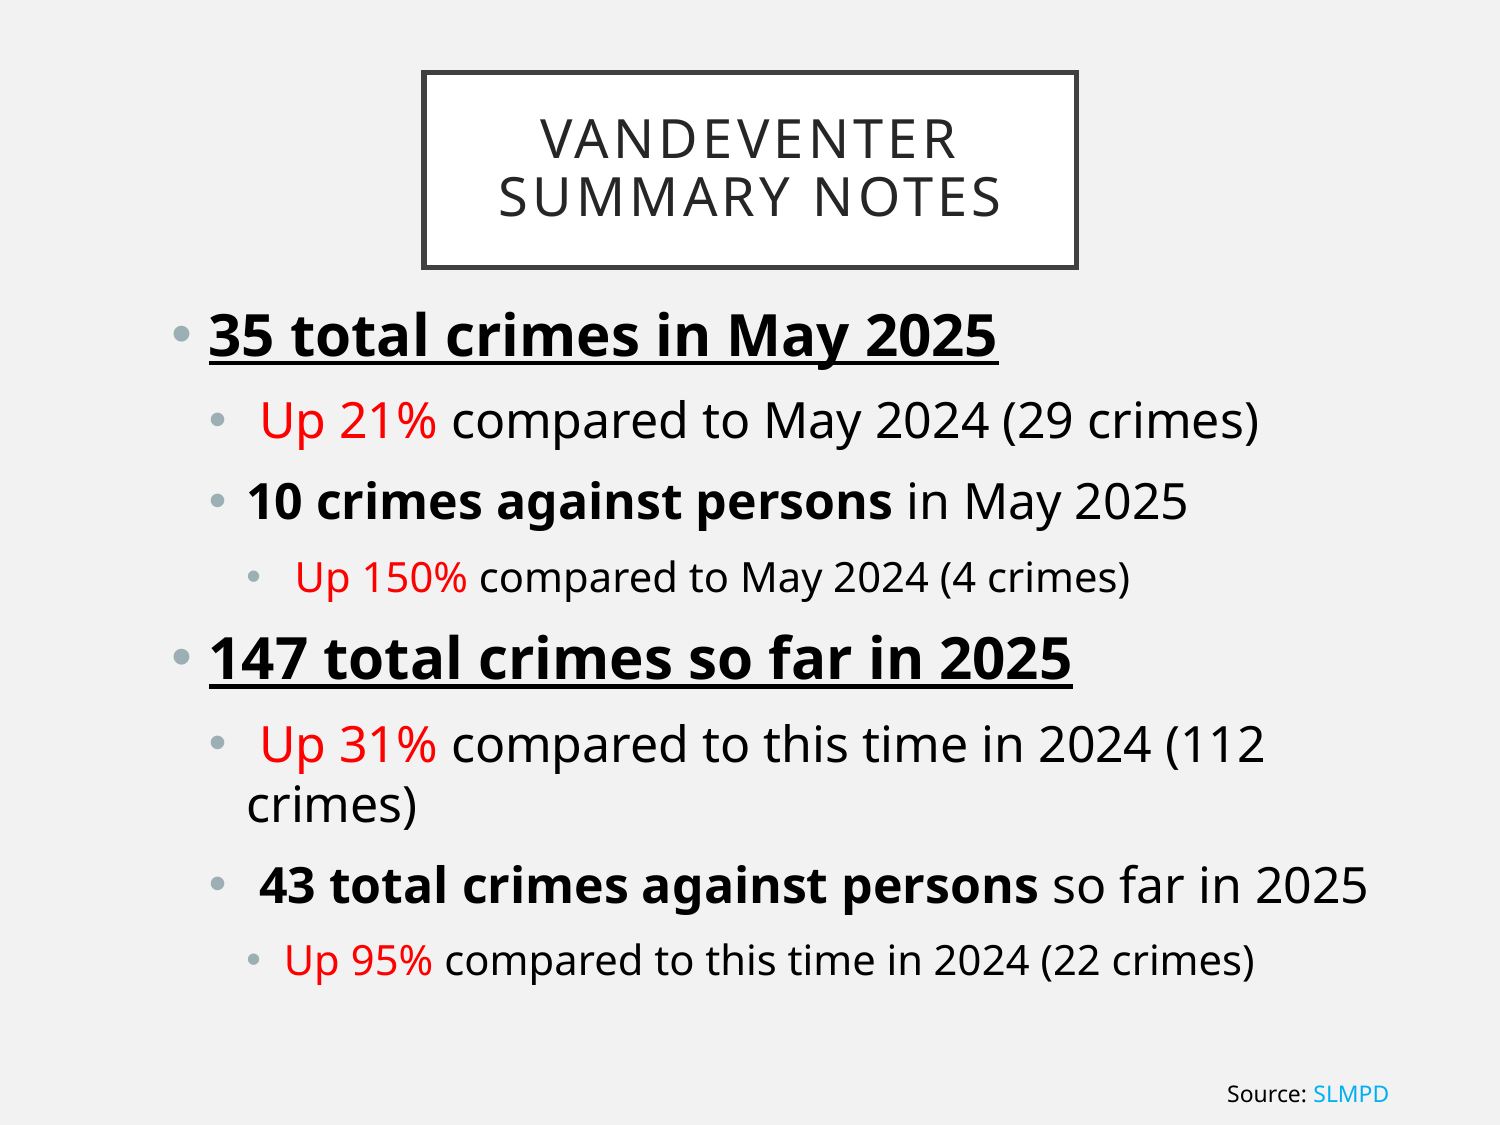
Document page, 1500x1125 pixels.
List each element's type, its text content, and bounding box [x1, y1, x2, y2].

text_box Source: SLMPD [1210, 1071, 1406, 1118]
title Vandeventer Summary Notes [421, 70, 1079, 270]
list 35 total crimes in May 2025 Up 21% compared to May 2024 (29 crimes) 10 crimes against persons in May 2025 Up 150% compared to May 2024 (4 crimes) 147 total crimes so far in 2025 Up 31% compared to this time in 2024 (112 crimes) 43 total crimes against persons so far in 2025 Up 95% compared to this time in 2024 (22 crimes) [156, 290, 1406, 1047]
